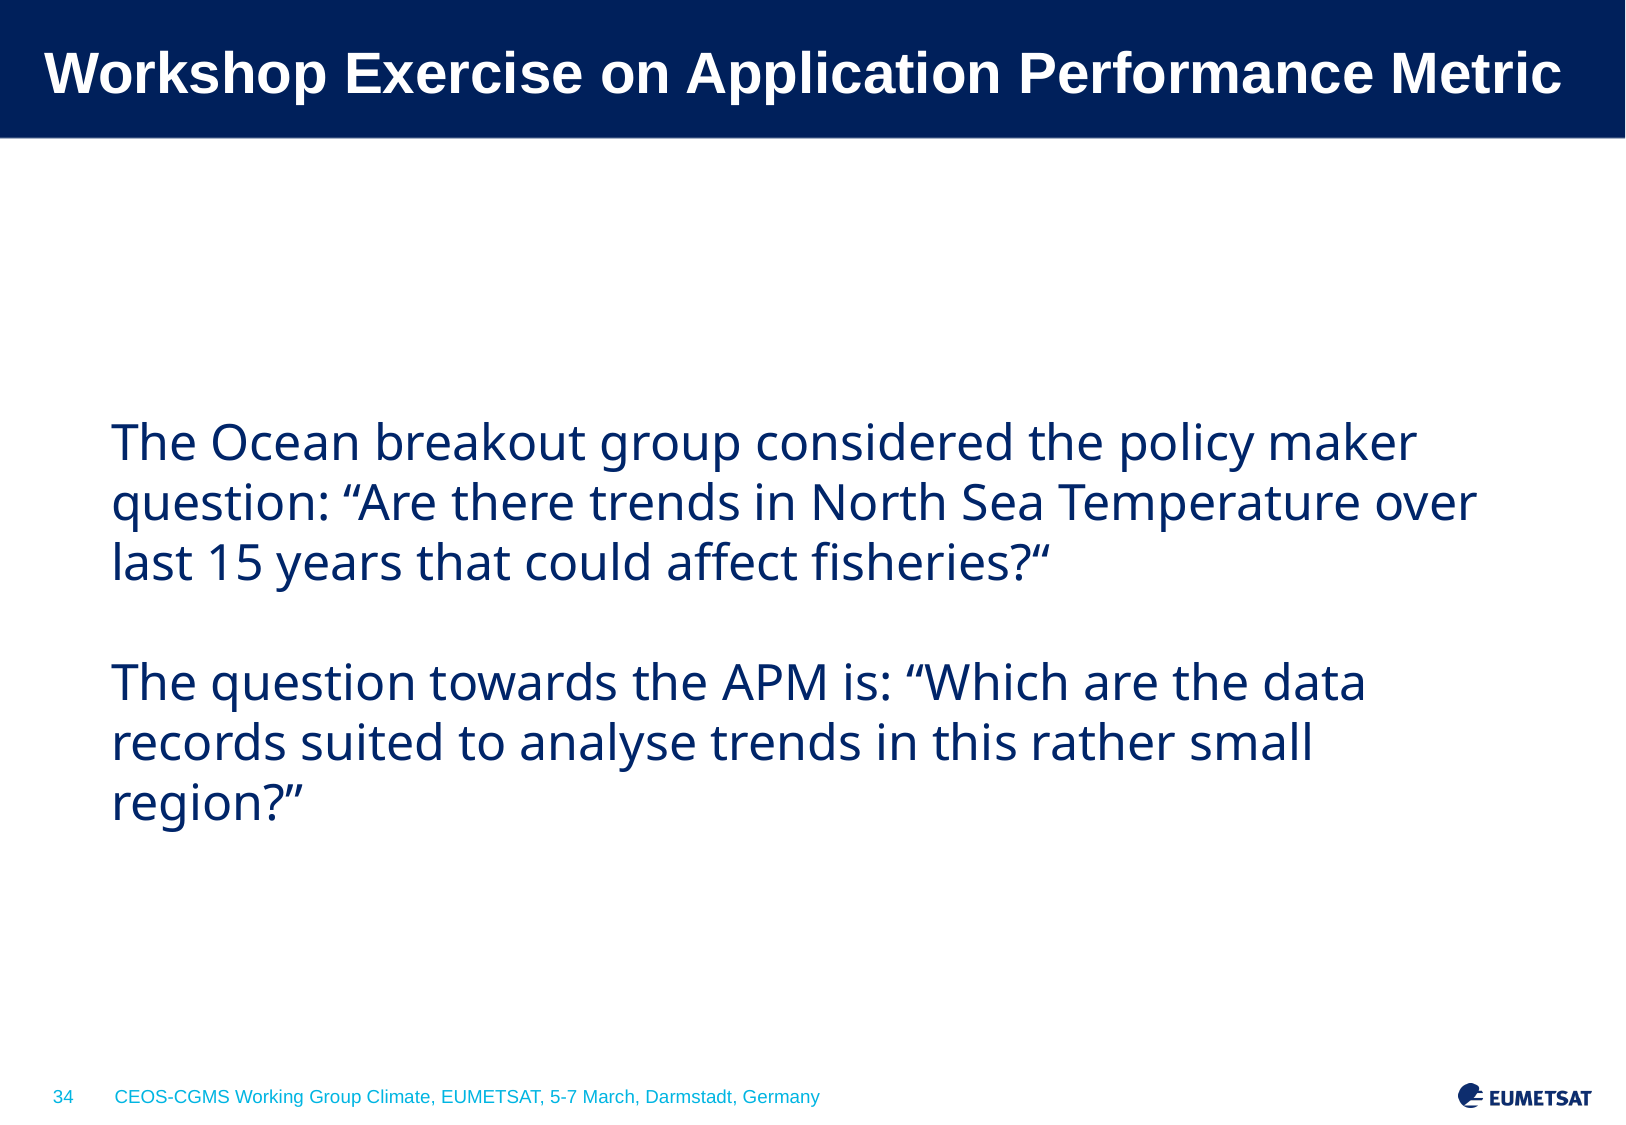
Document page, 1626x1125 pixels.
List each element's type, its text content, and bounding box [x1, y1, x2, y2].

title Workshop Exercise on Application Performance Metric [0, 0, 1608, 141]
text_box The Ocean breakout group considered the policy maker question: “Are there trends in North Sea Temperature over last 15 years that could affect fisheries?“ The question towards the APM is: “Which are the data records suited to analyse trends in this rather small region?” [96, 402, 1516, 861]
picture [0, 0, 1626, 1125]
